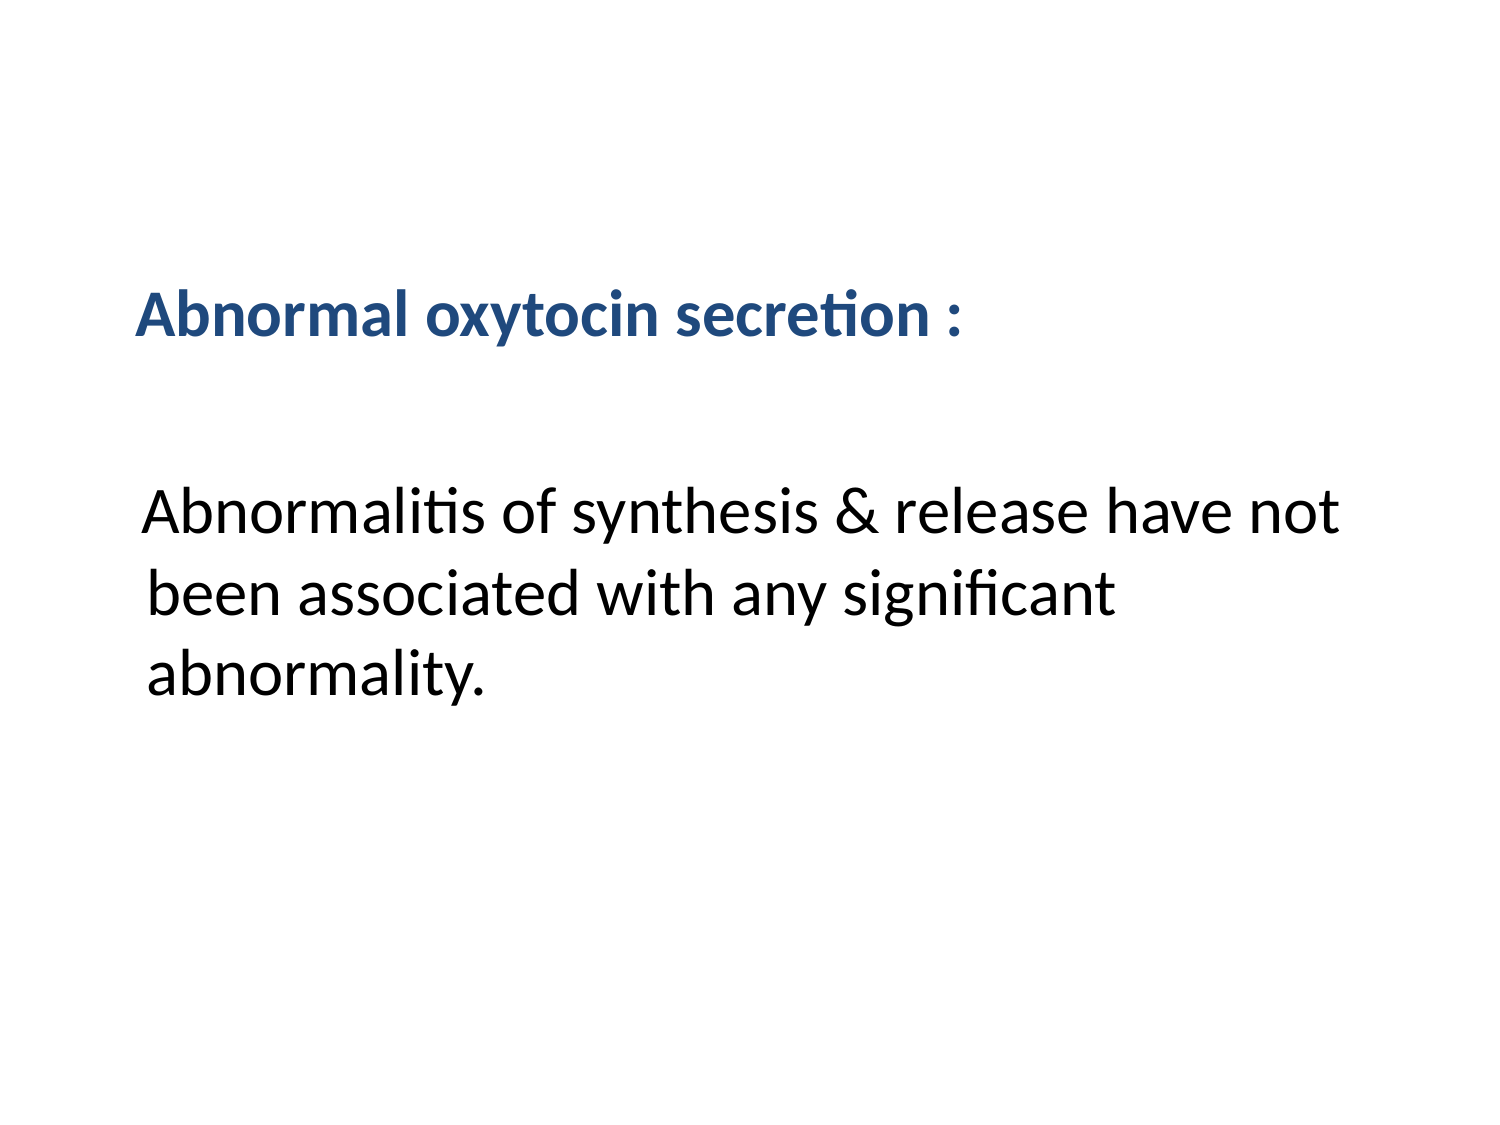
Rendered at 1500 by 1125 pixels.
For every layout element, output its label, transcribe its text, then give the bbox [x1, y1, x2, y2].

list Abnormal oxytocin secretion : Abnormalitis of synthesis & release have not been associated with any significant abnormality. [75, 262, 1425, 1005]
